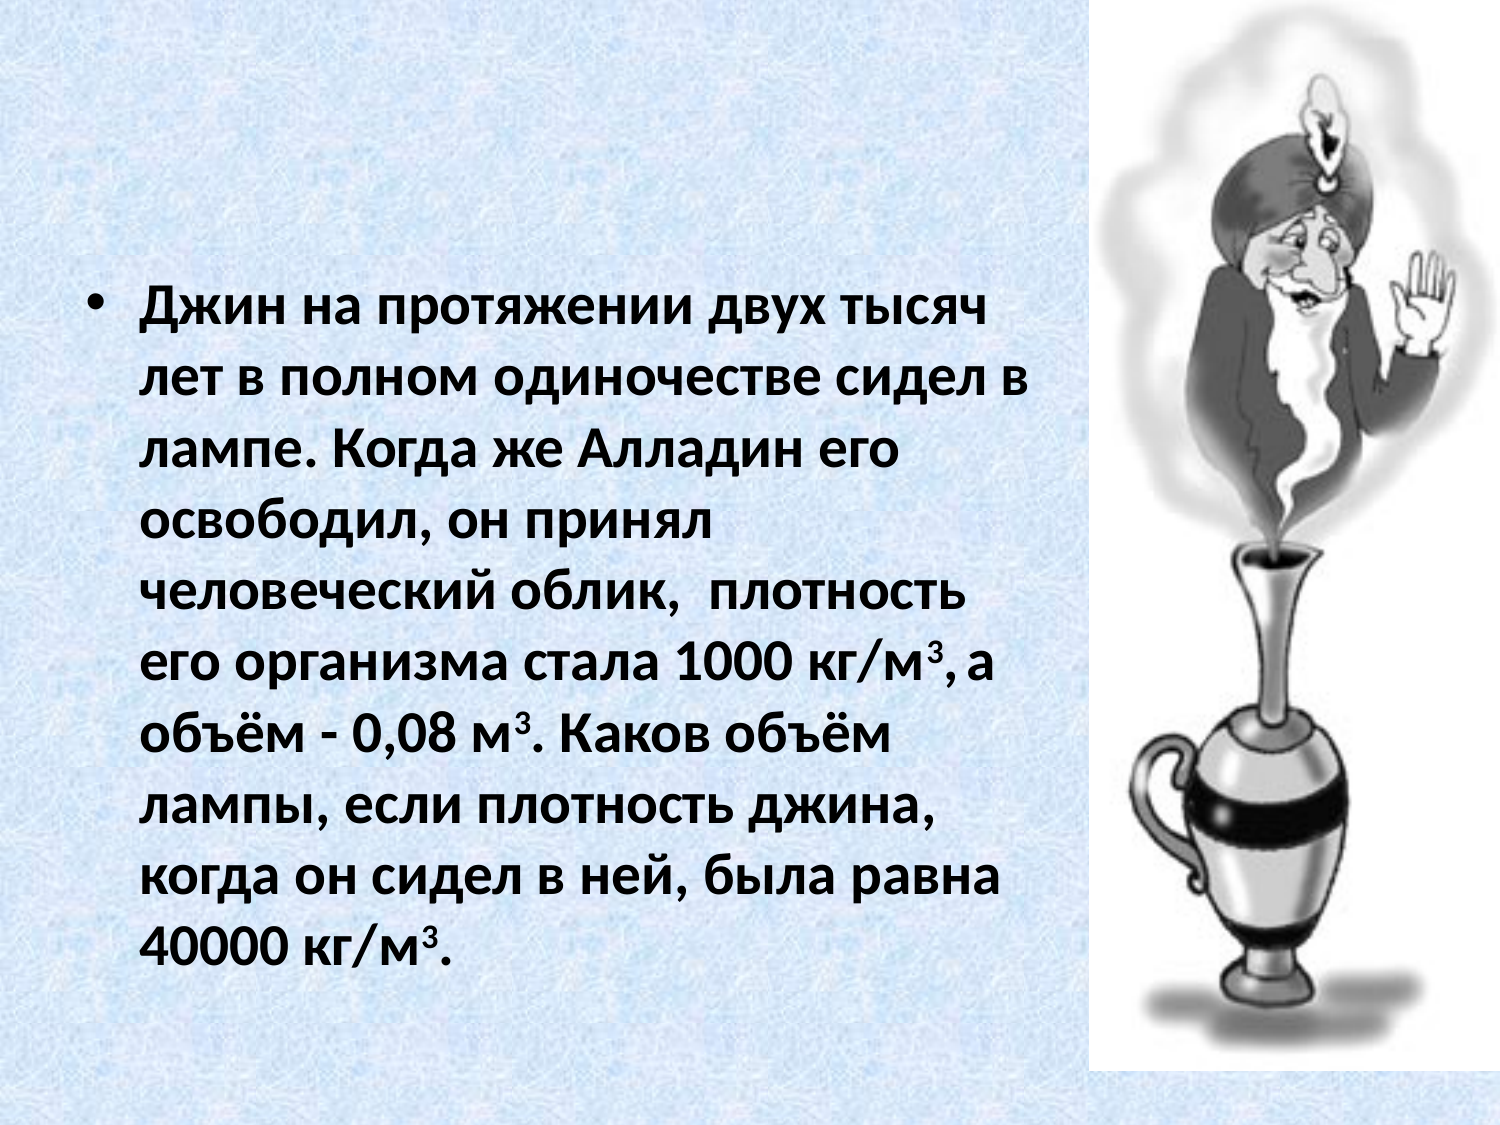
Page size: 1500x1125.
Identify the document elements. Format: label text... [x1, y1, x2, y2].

picture [0, 0, 1500, 1125]
list Джин на протяжении двух тысяч лет в полном одиночестве сидел в лампе. Когда же Алладин его освободил, он принял человеческий облик, плотность его организма стала 1000 кг/м3, а объём - 0,08 м3. Каков объём лампы, если плотность джина, когда он сидел в ней, была равна 40000 кг/м3. [70, 257, 1067, 1001]
